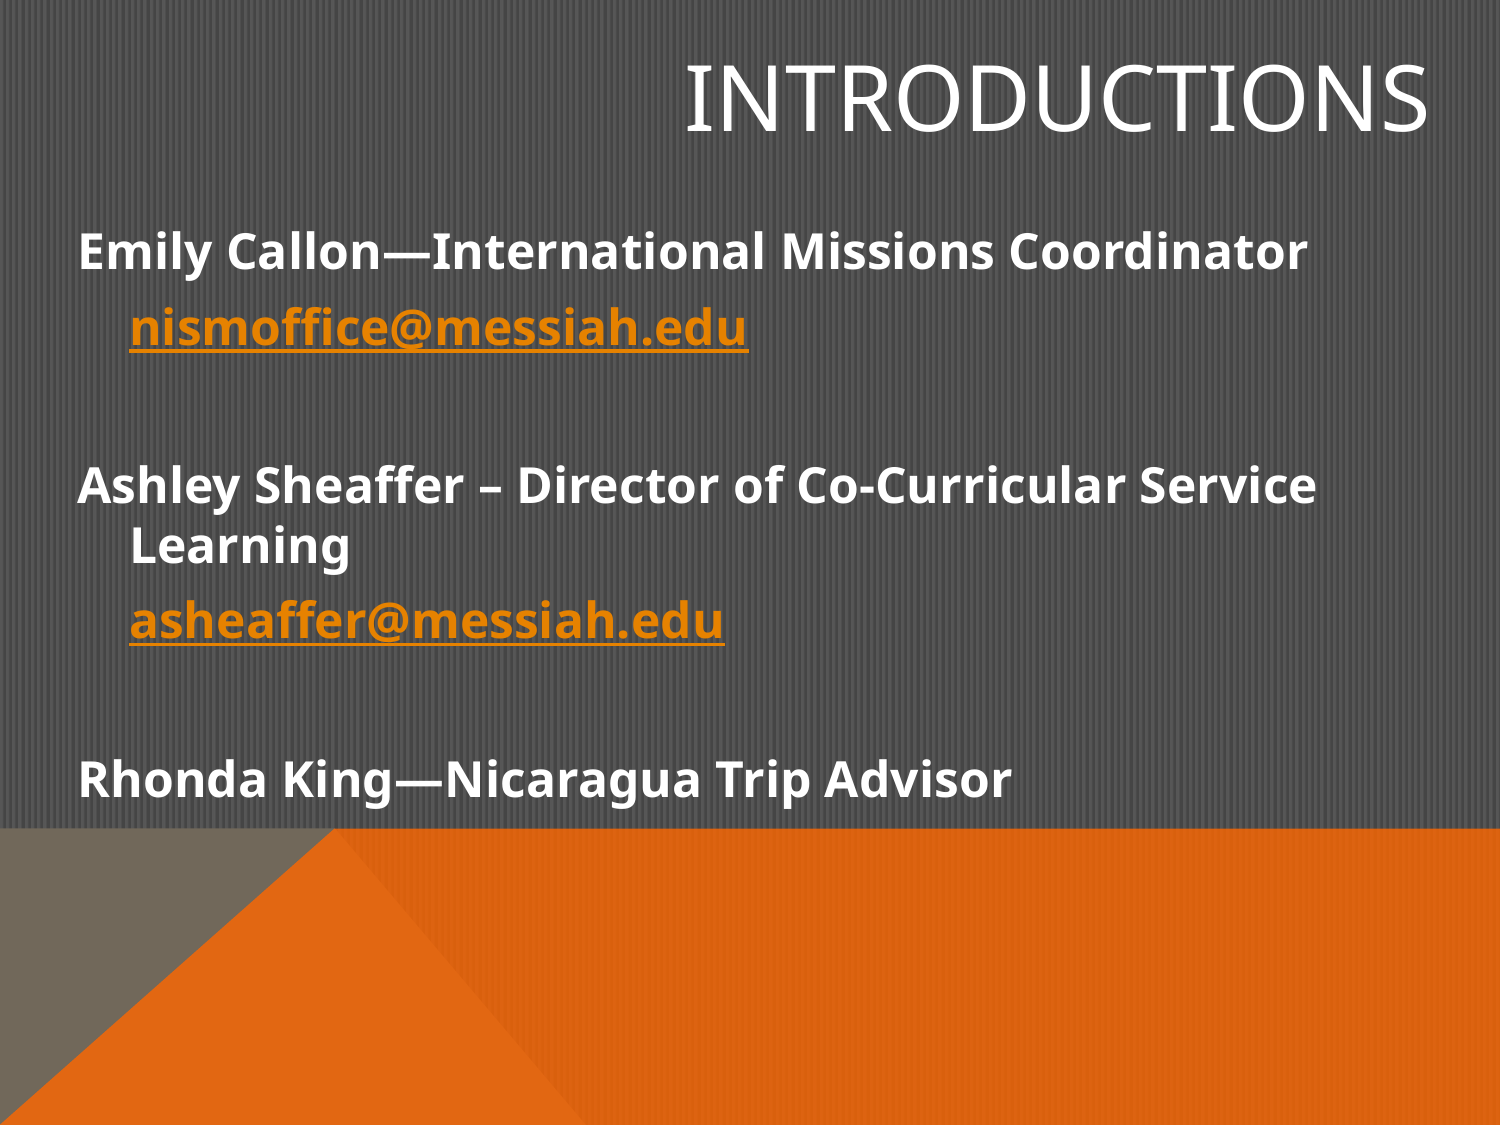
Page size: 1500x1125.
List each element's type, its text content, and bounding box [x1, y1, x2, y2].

list Emily Callon—International Missions Coordinator nismoffice@messiah.edu Ashley Sheaffer – Director of Co-Curricular Service Learning asheaffer@messiah.edu Rhonda King—Nicaragua Trip Advisor [62, 212, 1450, 820]
title Introductions [212, 50, 1447, 140]
